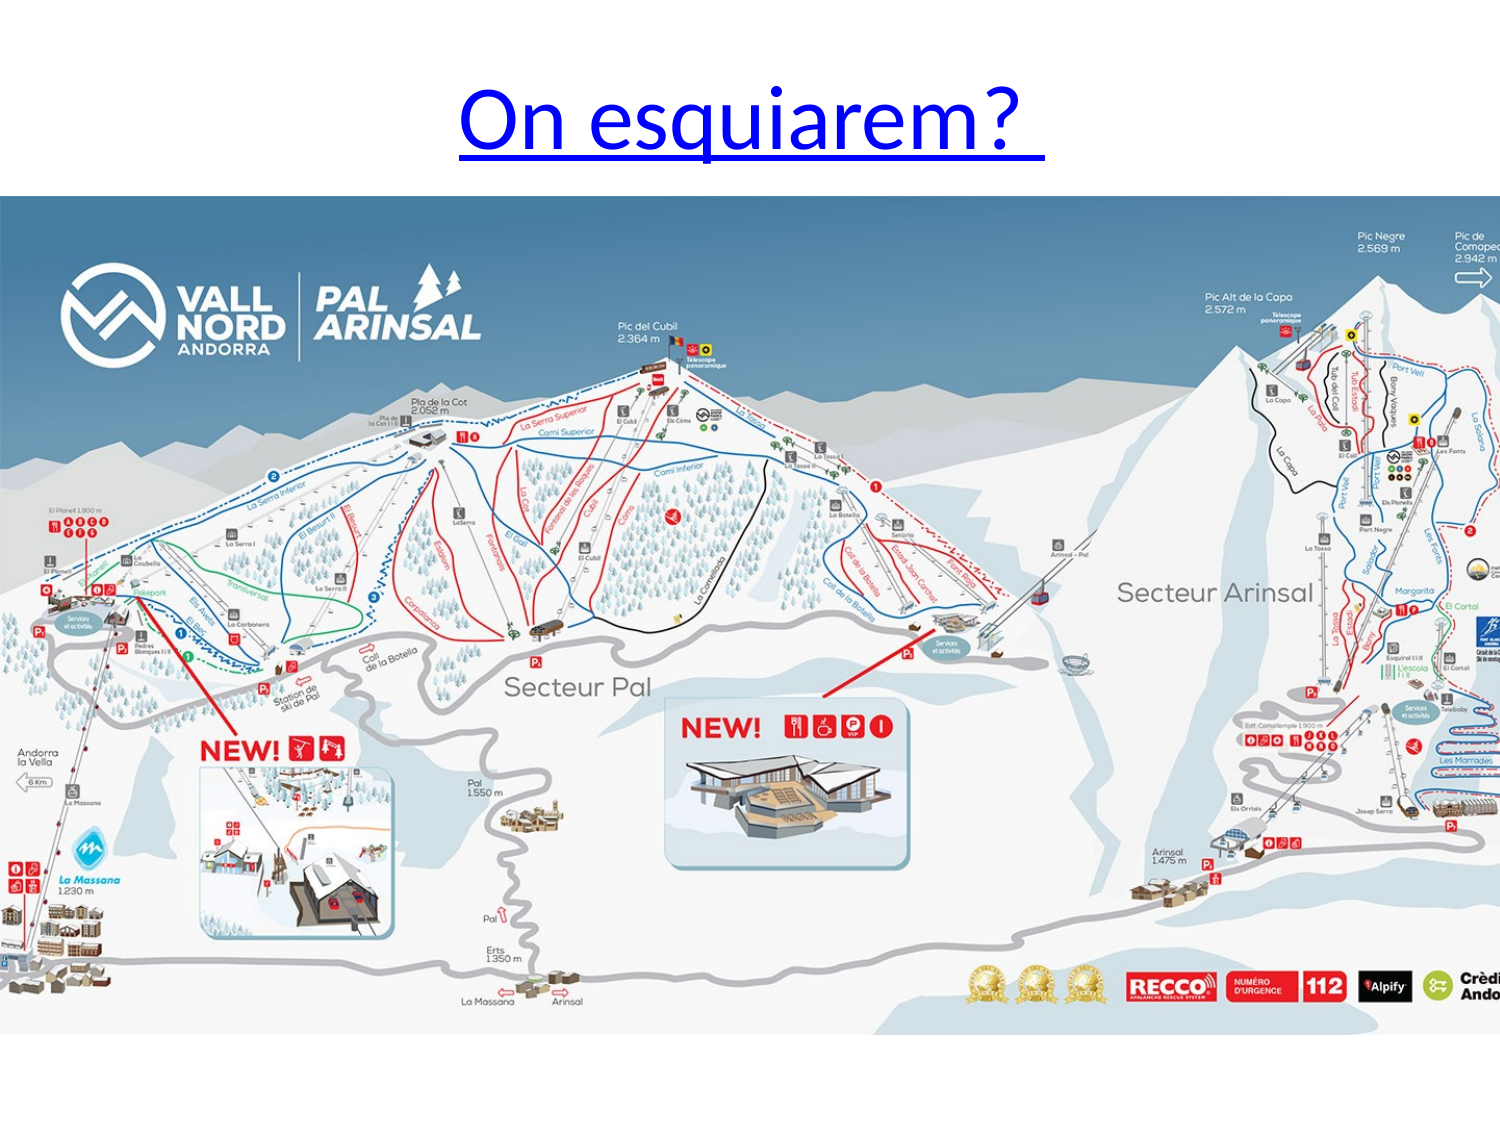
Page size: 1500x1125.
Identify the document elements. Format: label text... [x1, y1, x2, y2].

title On esquiarem? [76, 19, 1427, 193]
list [0, 195, 1500, 1036]
